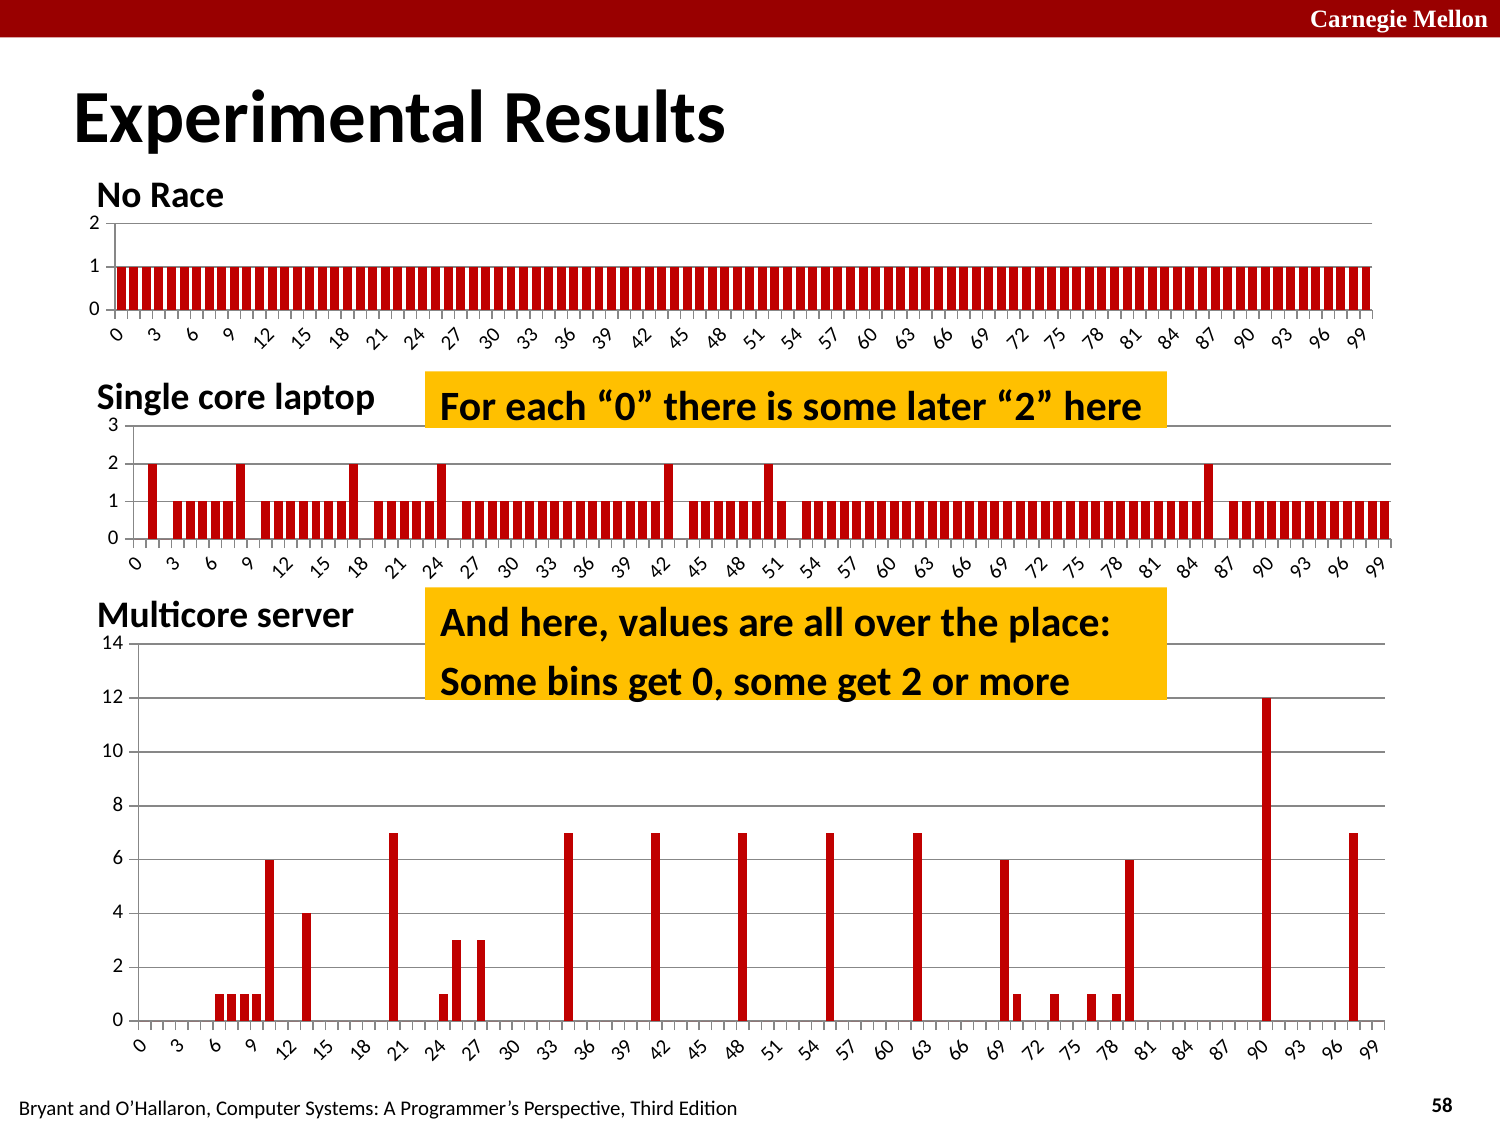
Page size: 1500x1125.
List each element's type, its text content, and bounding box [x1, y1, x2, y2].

chart [74, 624, 1413, 1076]
text_box Multicore server [82, 596, 370, 623]
text_box For each “0” there is some later “2” here [425, 371, 1167, 410]
chart [80, 412, 1419, 588]
text_box And here, values are all over the place: Some bins get 0, some get 2 or more [425, 596, 1167, 623]
text_box No Race [81, 162, 240, 208]
title Experimental Results [58, 49, 1305, 176]
text_box Single core laptop [82, 367, 391, 410]
chart [62, 210, 1401, 358]
